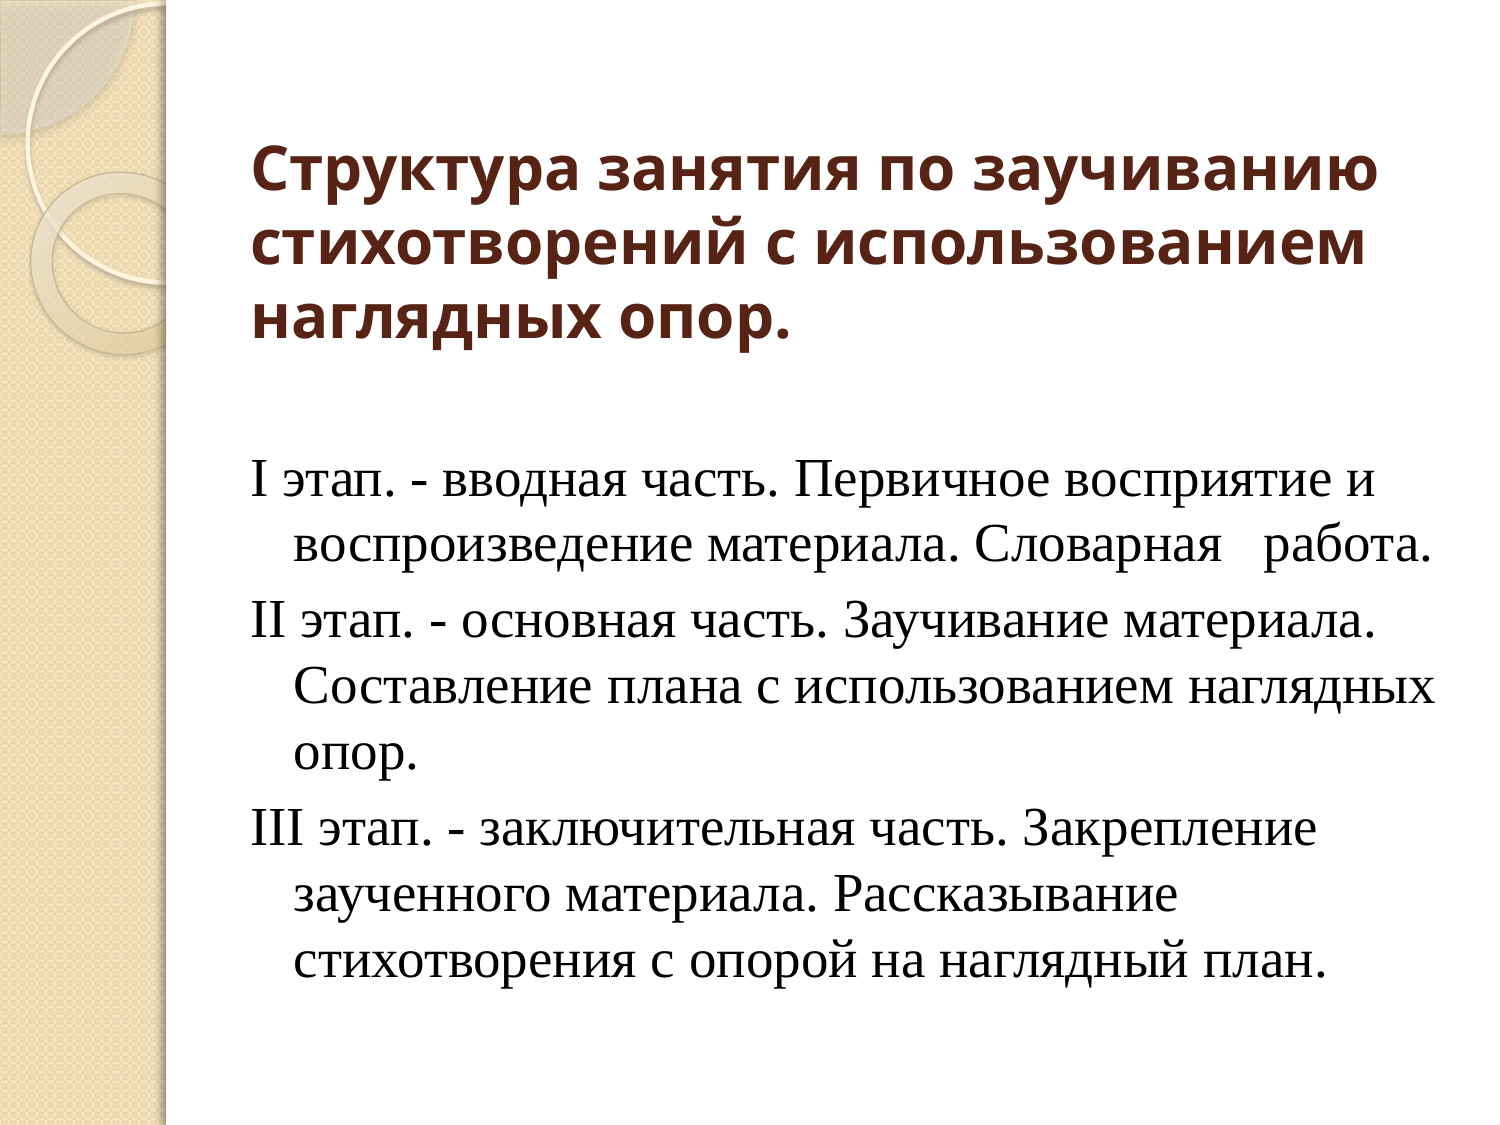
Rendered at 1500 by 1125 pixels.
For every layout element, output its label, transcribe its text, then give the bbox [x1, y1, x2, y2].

list I этап. - вводная часть. Первичное восприятие и воспроизве­дение материала. Словарная работа. II этап. - основная часть. Заучивание материала. Составление плана с использованием наглядных опор. III этап. - заключительная часть. Закрепление заученного материала. Рассказывание стихотворения с опорой на наглядный план. [222, 433, 1453, 1014]
title Структура занятия по заучиванию стихотворений с использованием наглядных опор. [235, 46, 1466, 434]
